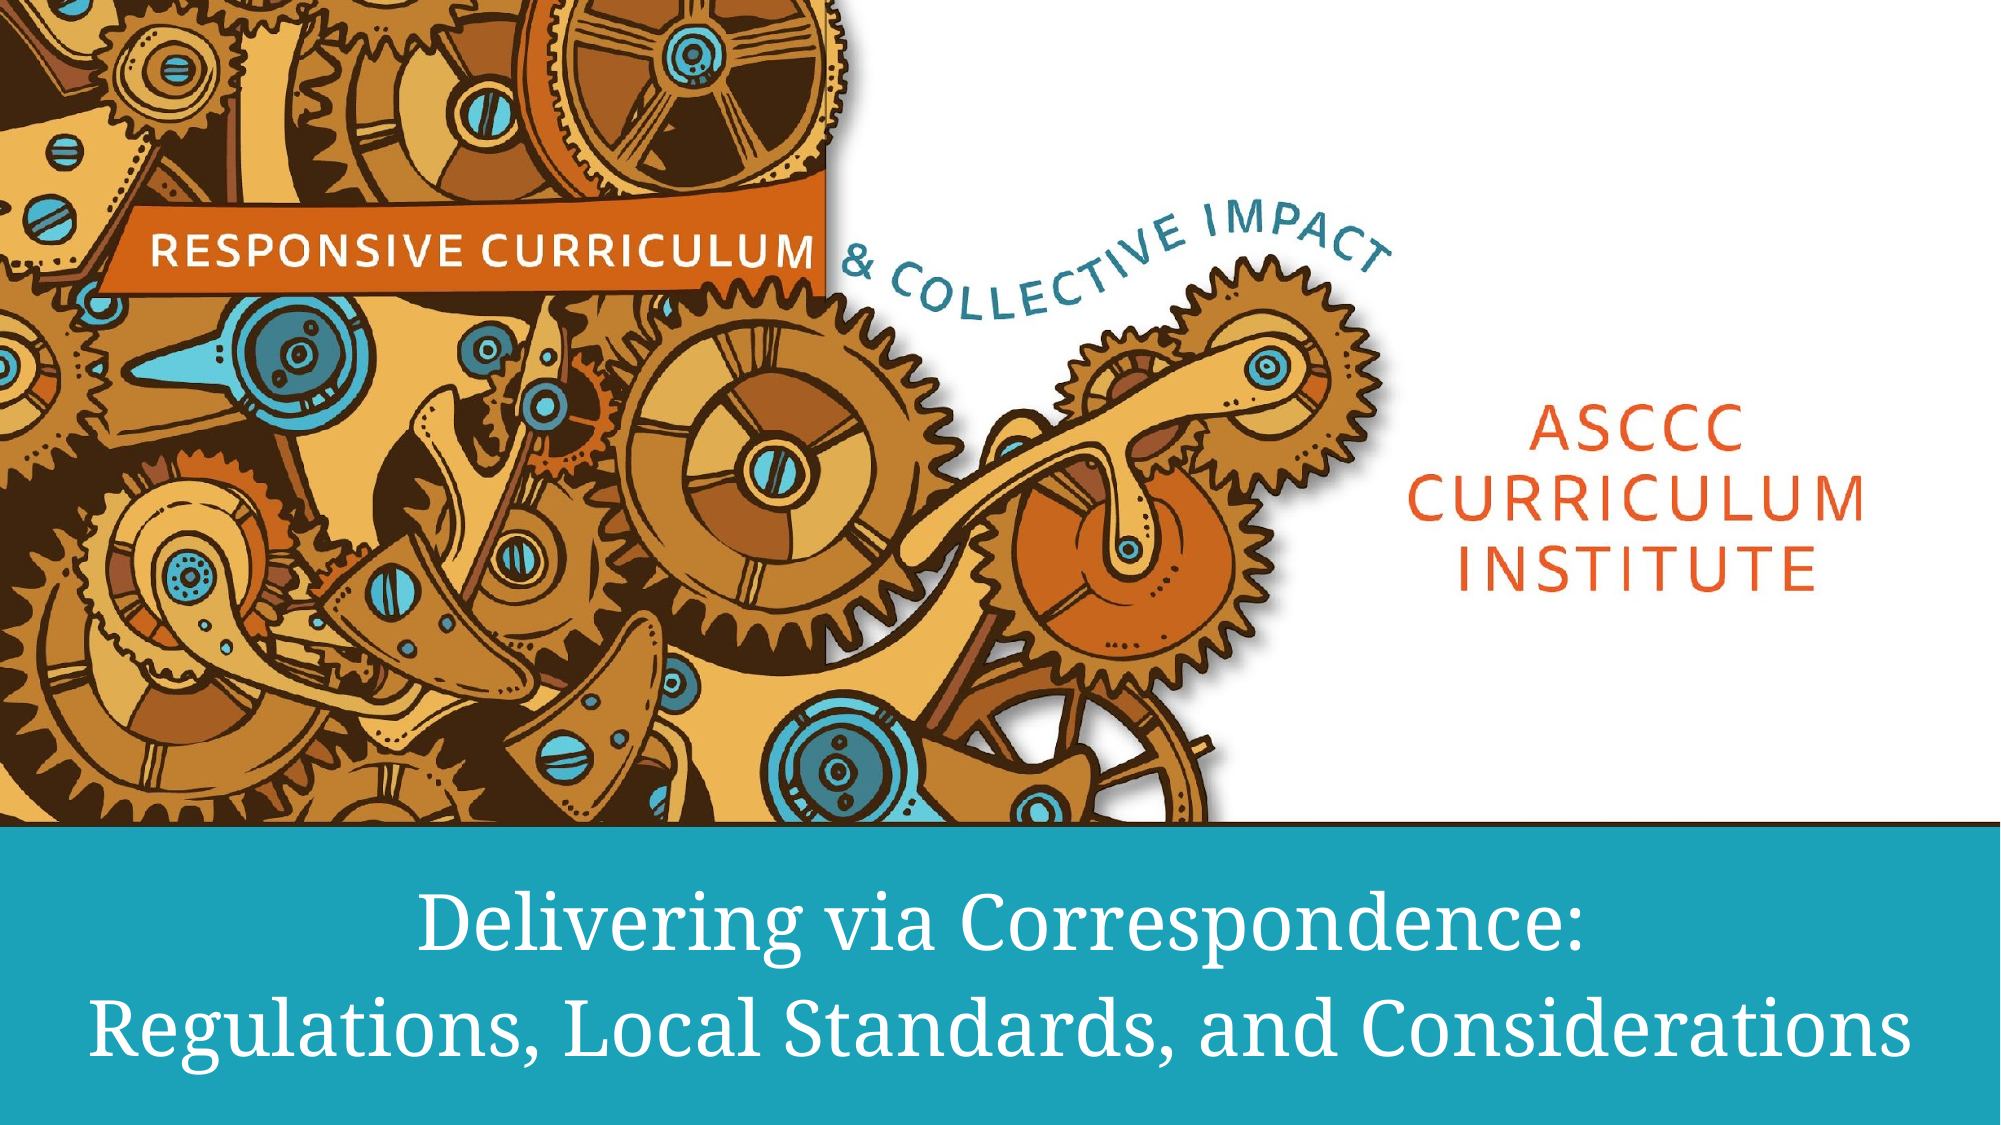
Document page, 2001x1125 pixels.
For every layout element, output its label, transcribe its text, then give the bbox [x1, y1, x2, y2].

title Delivering via Correspondence: Regulations, Local Standards, and Considerations [71, 849, 1935, 1097]
picture [0, 0, 2001, 1125]
